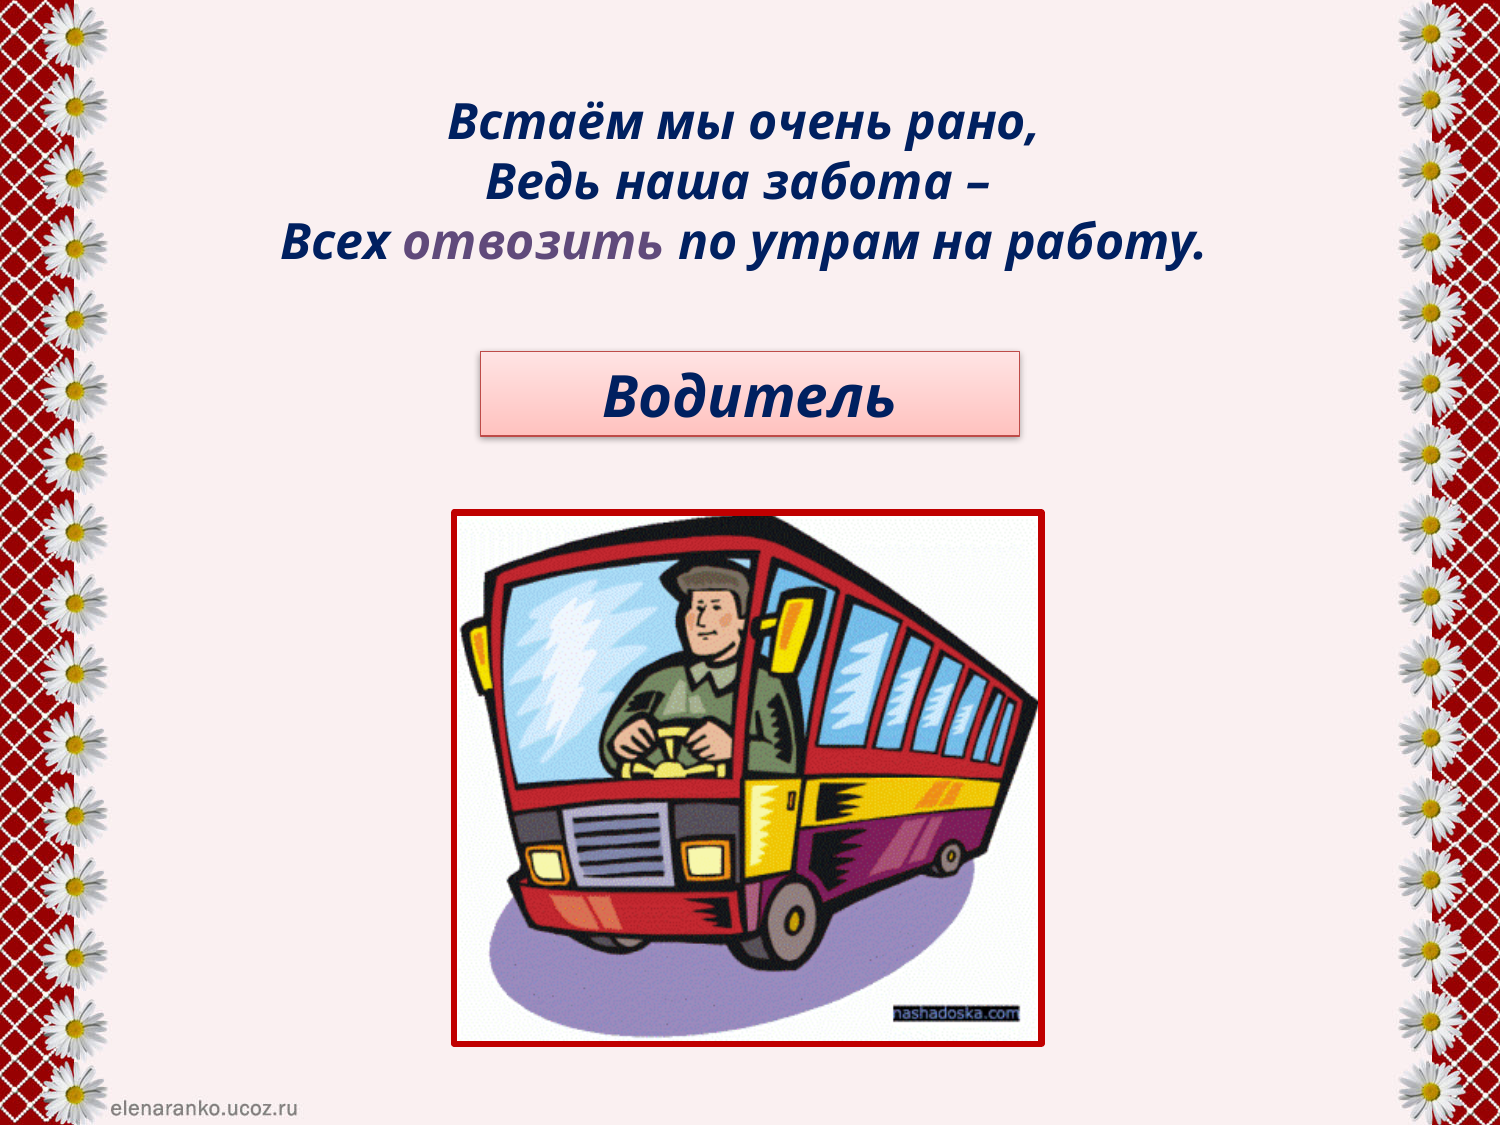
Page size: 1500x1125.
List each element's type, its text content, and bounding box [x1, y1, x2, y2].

picture [0, 0, 1500, 1125]
text_box Водитель [480, 351, 1020, 437]
text_box Встаём мы очень рано, Ведь наша забота – Всех отвозить по утрам на работу. [152, 81, 1336, 337]
